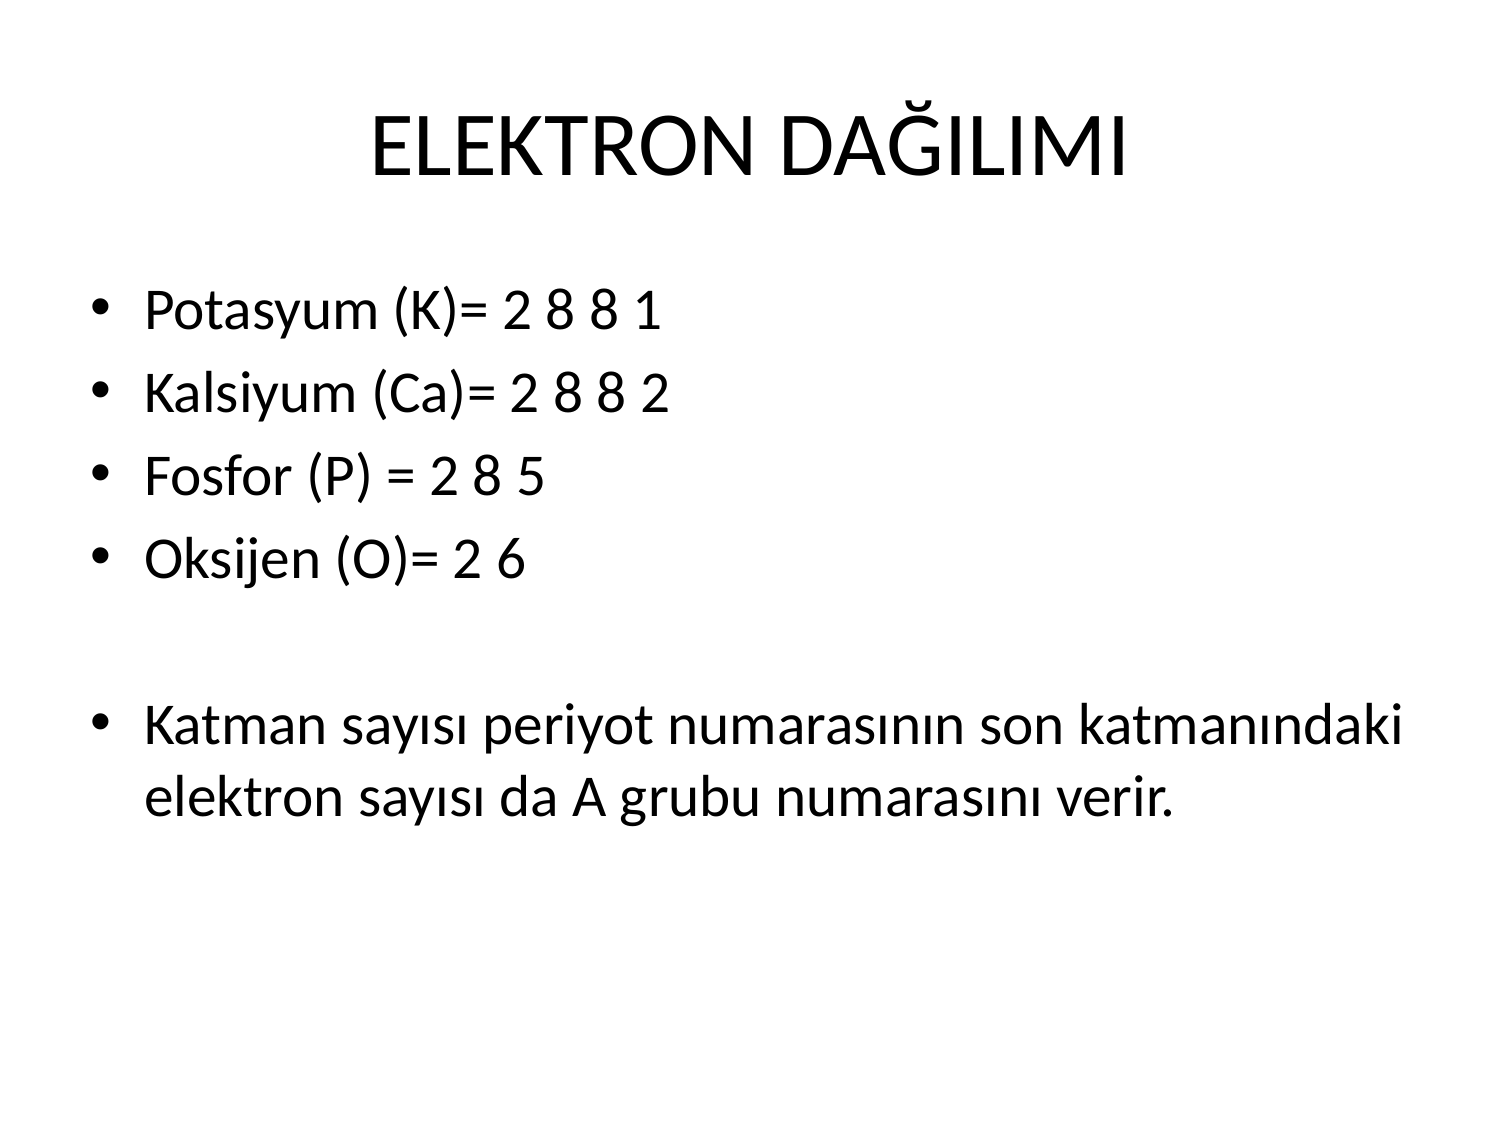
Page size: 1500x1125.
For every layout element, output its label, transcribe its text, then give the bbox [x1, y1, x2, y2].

list Potasyum (K)= 2 8 8 1 Kalsiyum (Ca)= 2 8 8 2 Fosfor (P) = 2 8 5 Oksijen (O)= 2 6 Katman sayısı periyot numarasının son katmanındaki elektron sayısı da A grubu numarasını verir. [75, 262, 1425, 1005]
title ELEKTRON DAĞILIMI [75, 45, 1425, 233]
